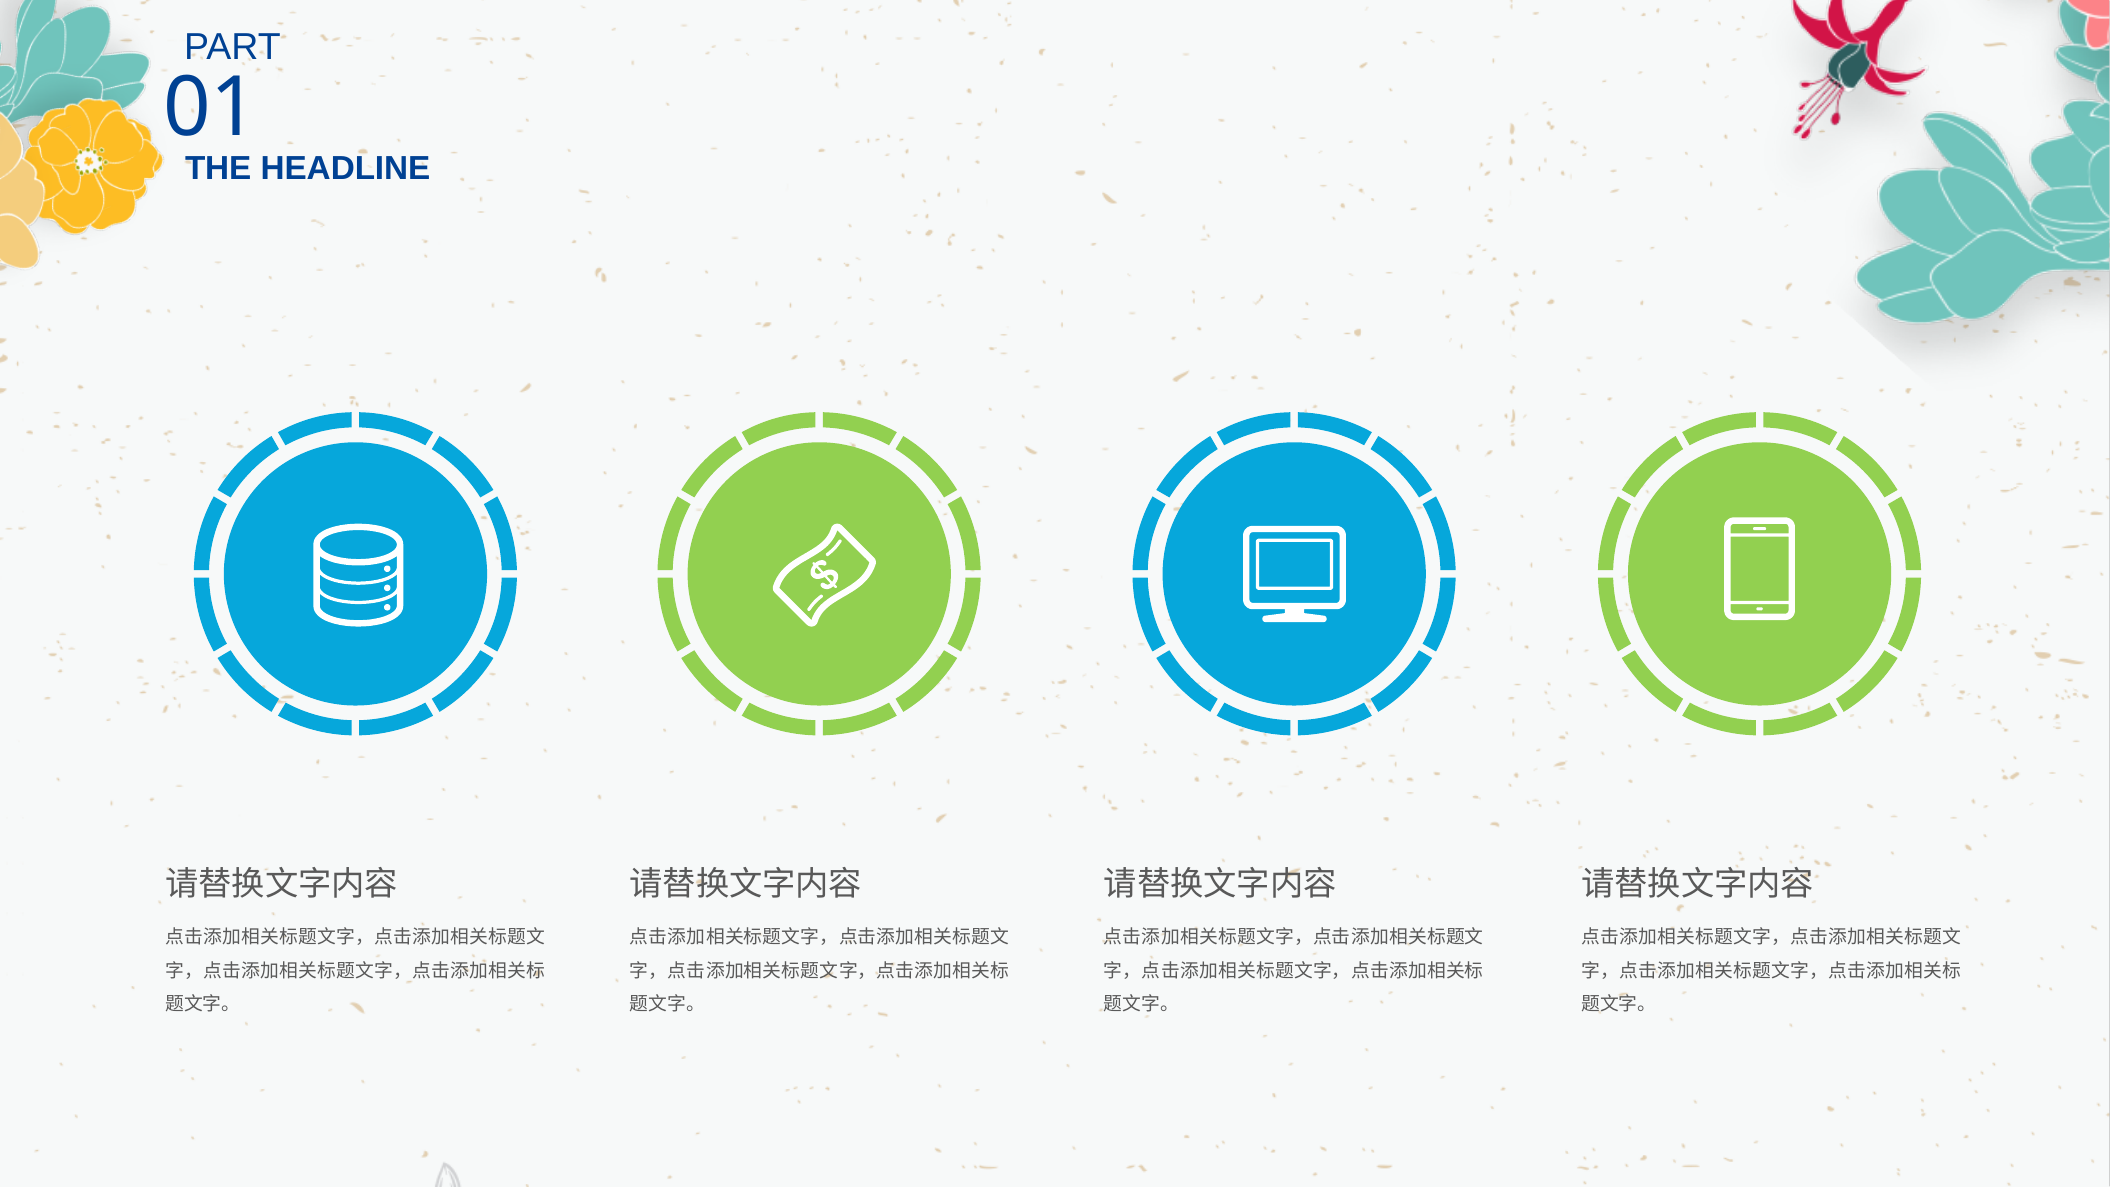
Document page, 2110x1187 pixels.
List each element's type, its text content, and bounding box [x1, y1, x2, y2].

text_box THE HEADLINE [170, 138, 446, 194]
text_box 点击添加相关标题文字，点击添加相关标题文字，点击添加相关标题文字，点击添加相关标题文字。 [1089, 905, 1499, 1022]
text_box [313, 523, 404, 627]
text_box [193, 412, 517, 736]
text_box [657, 412, 981, 736]
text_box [1597, 412, 1922, 736]
text_box PART [169, 14, 296, 75]
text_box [1724, 517, 1795, 621]
text_box 请替换文字内容 [1089, 855, 1454, 905]
text_box 点击添加相关标题文字，点击添加相关标题文字，点击添加相关标题文字，点击添加相关标题文字。 [614, 905, 1025, 1022]
text_box 请替换文字内容 [150, 855, 516, 905]
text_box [1132, 412, 1456, 736]
text_box 点击添加相关标题文字，点击添加相关标题文字，点击添加相关标题文字，点击添加相关标题文字。 [1566, 905, 1976, 1022]
text_box 点击添加相关标题文字，点击添加相关标题文字，点击添加相关标题文字，点击添加相关标题文字。 [150, 905, 560, 1022]
text_box 01 [148, 44, 273, 159]
text_box 请替换文字内容 [1566, 855, 1932, 905]
picture [0, 0, 2110, 1187]
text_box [772, 523, 876, 627]
text_box 请替换文字内容 [614, 855, 980, 905]
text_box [1243, 525, 1346, 623]
